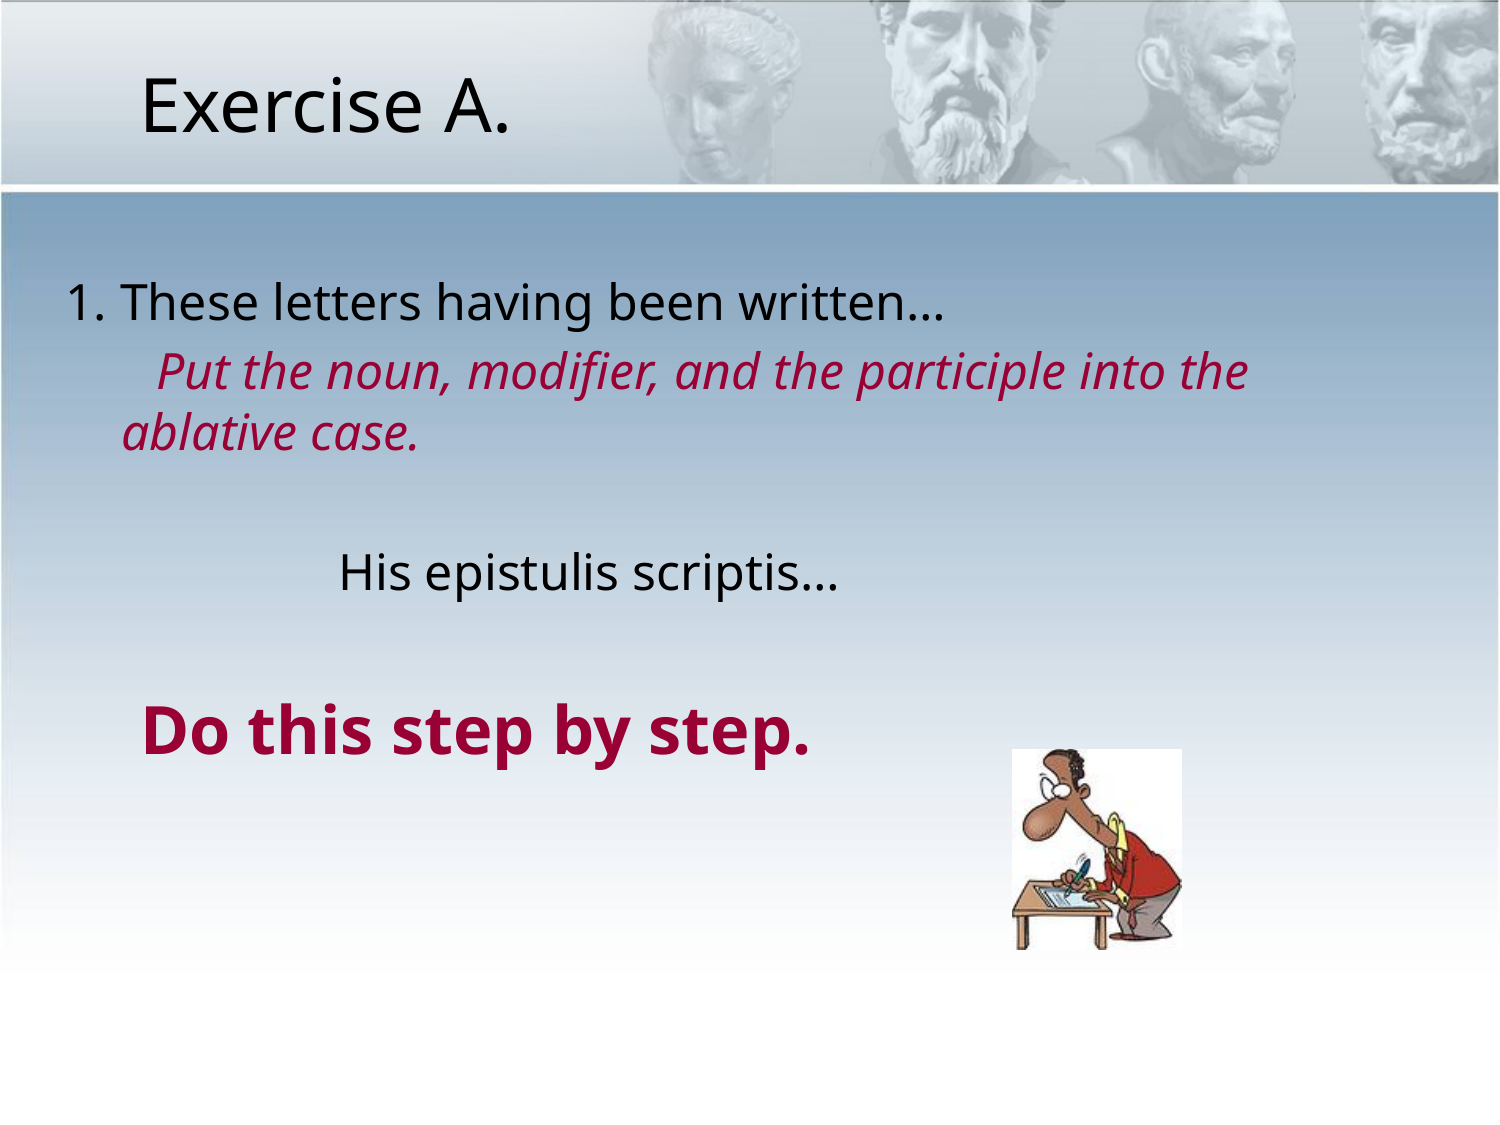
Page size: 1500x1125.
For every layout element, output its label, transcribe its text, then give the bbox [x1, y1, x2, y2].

list 1. These letters having been written… Put the noun, modifier, and the participle into the ablative case. His epistulis scriptis… [49, 262, 1401, 1038]
picture [0, 0, 1500, 1125]
text_box Exercise A. [124, 49, 1100, 155]
